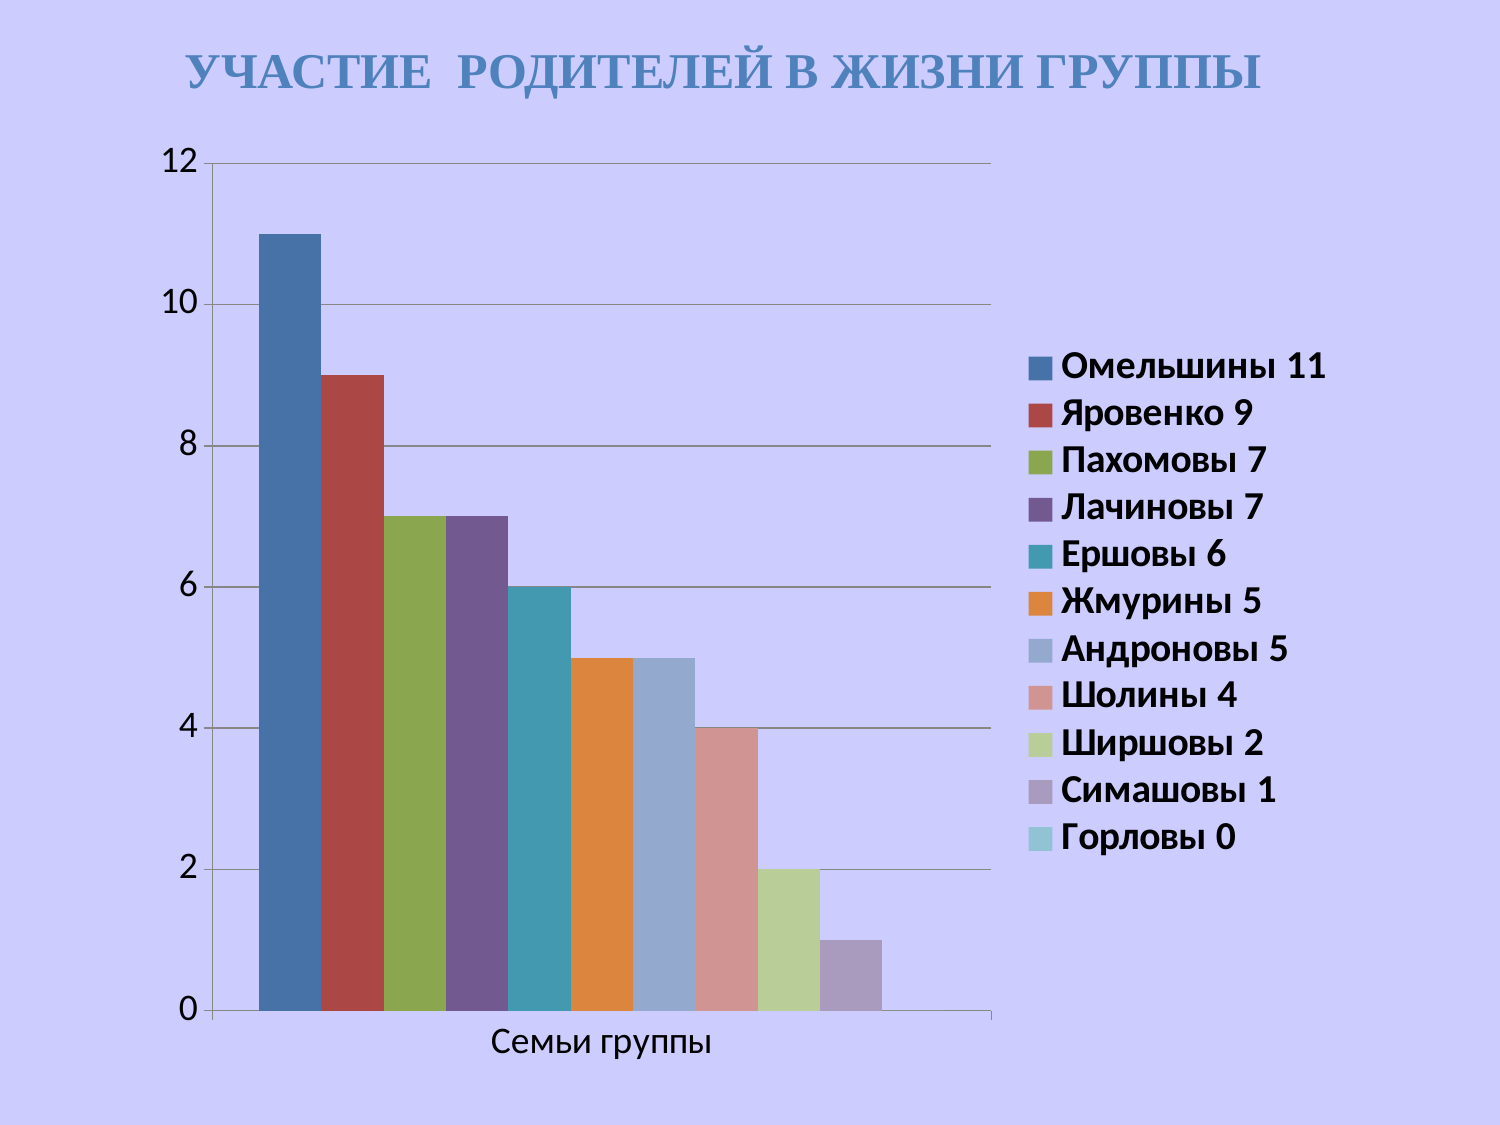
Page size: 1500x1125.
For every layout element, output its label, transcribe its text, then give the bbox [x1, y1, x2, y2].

chart [135, 125, 1353, 1083]
text_box Участие родителей в жизни группы [0, 30, 1500, 106]
